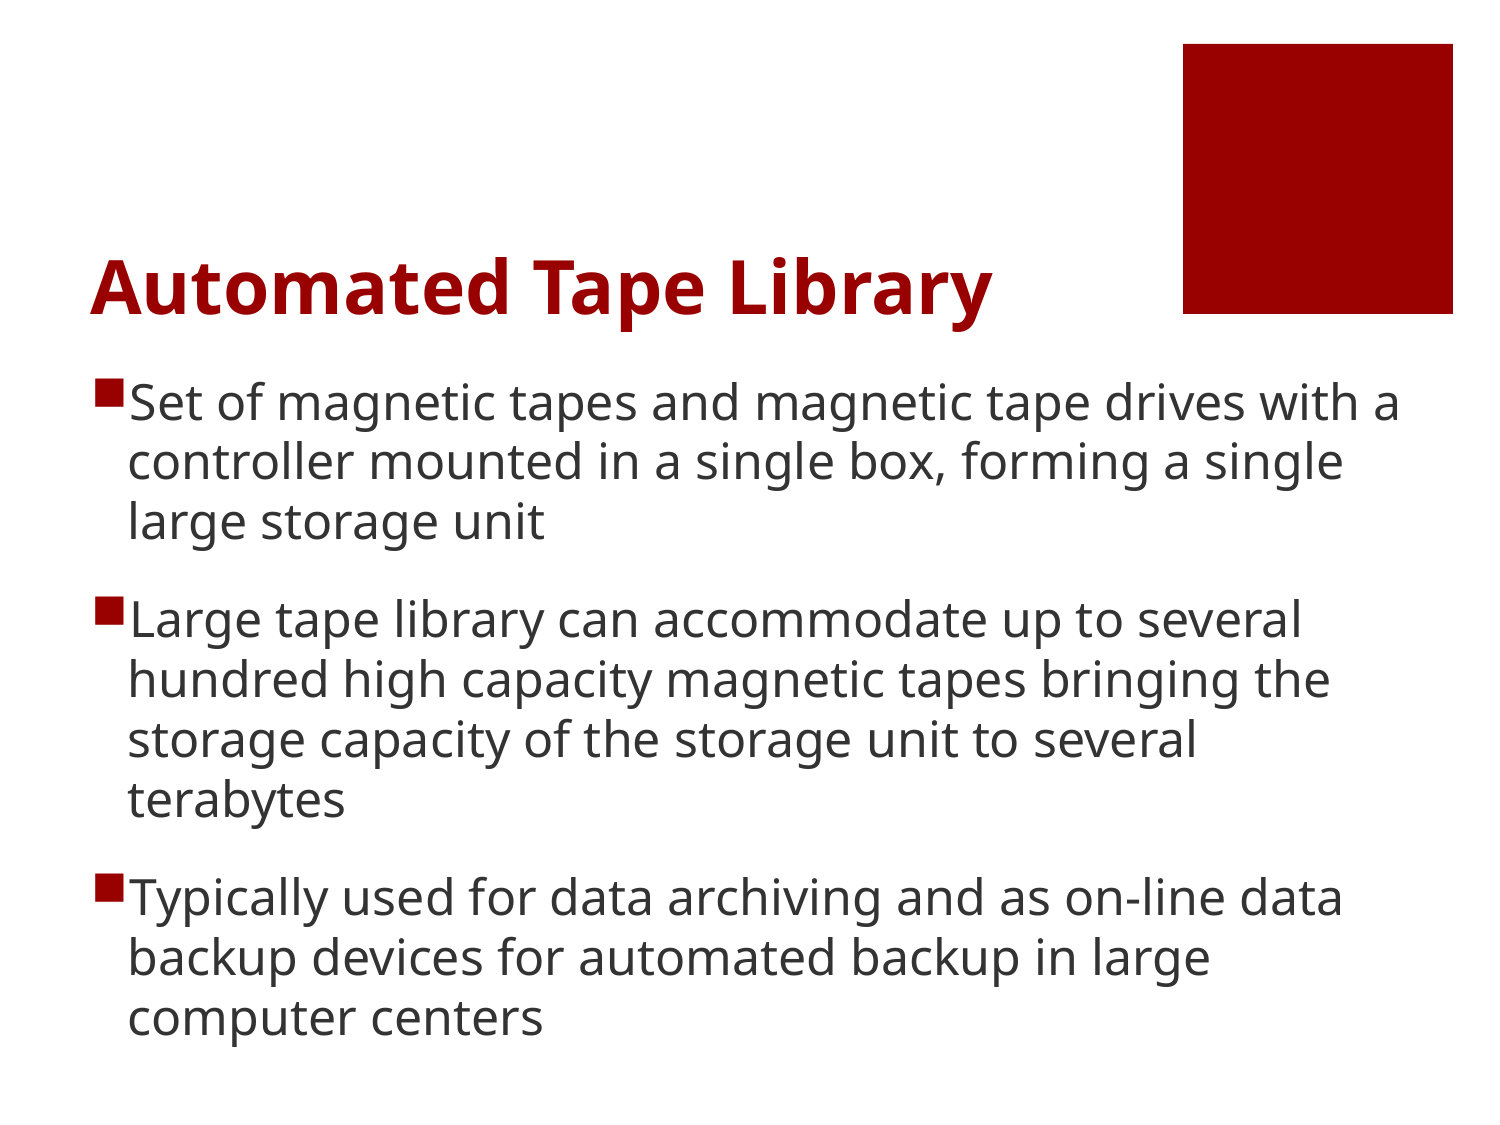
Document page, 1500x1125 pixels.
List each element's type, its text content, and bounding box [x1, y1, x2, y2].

title Automated Tape Library [75, 149, 1143, 338]
list Set of magnetic tapes and magnetic tape drives with a controller mounted in a single box, forming a single large storage unit Large tape library can accommodate up to several hundred high capacity magnetic tapes bringing the storage capacity of the storage unit to several terabytes Typically used for data archiving and as on-line data backup devices for automated backup in large computer centers [75, 362, 1440, 1005]
